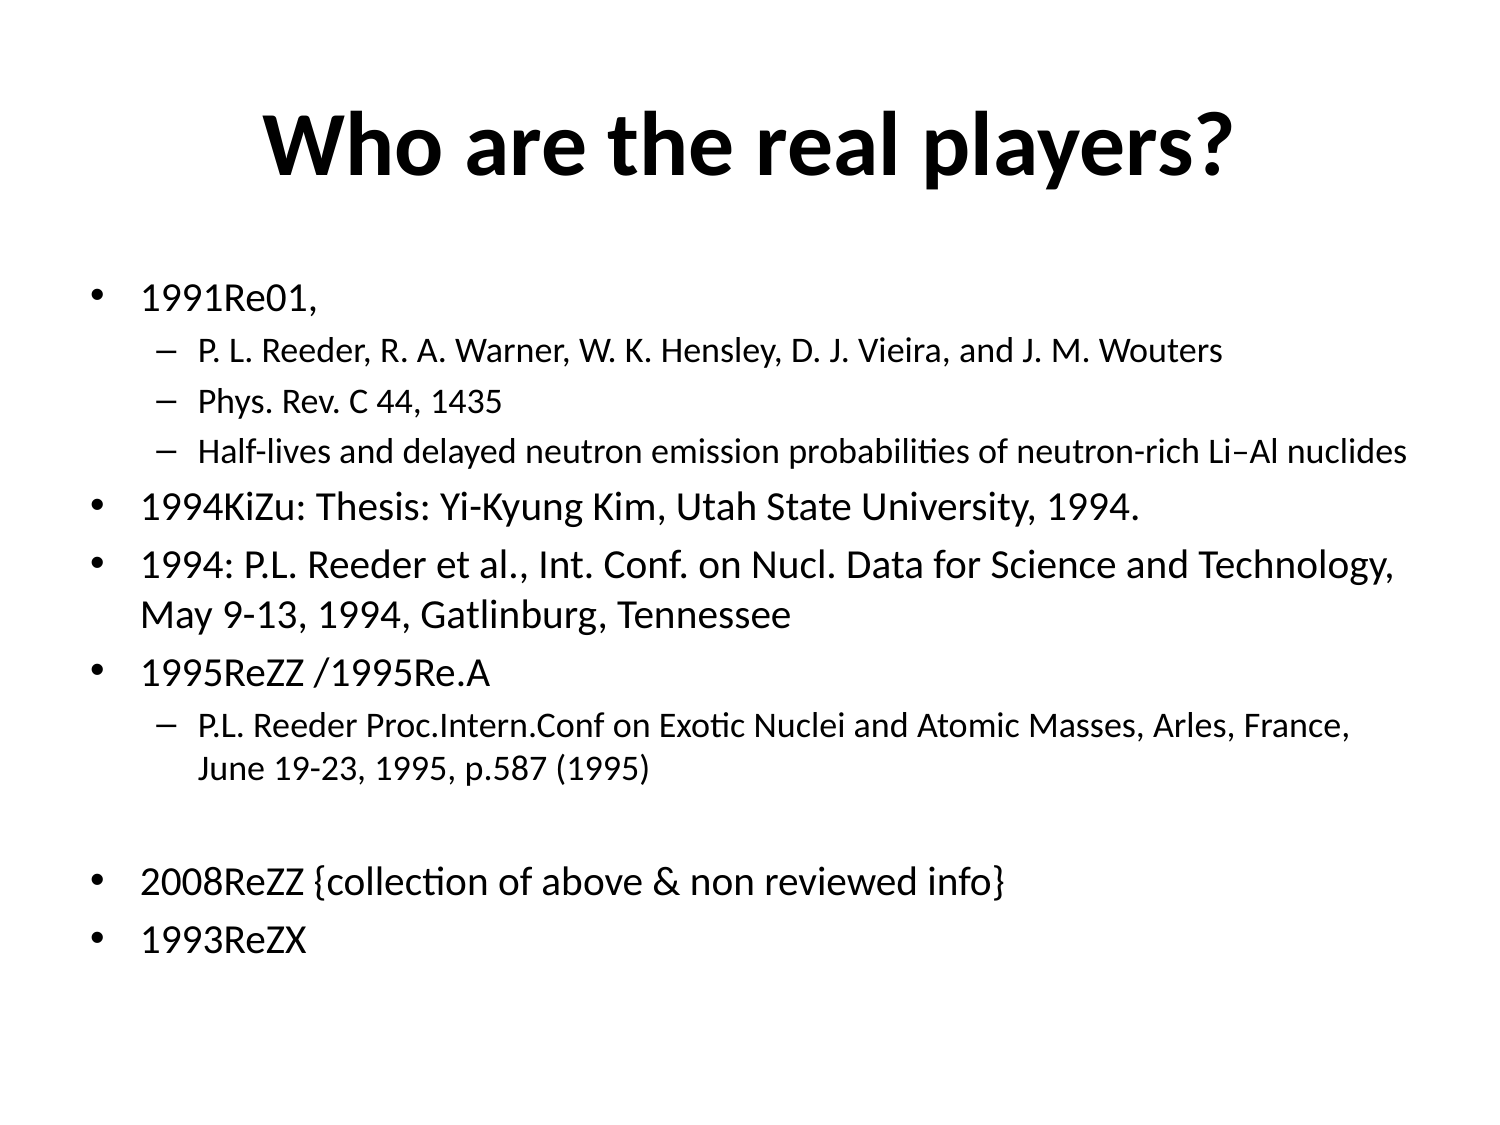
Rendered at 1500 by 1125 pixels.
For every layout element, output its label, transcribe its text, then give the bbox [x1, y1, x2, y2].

list 1991Re01, P. L. Reeder, R. A. Warner, W. K. Hensley, D. J. Vieira, and J. M. Wouters Phys. Rev. C 44, 1435 Half-lives and delayed neutron emission probabilities of neutron-rich Li–Al nuclides 1994KiZu: Thesis: Yi-Kyung Kim, Utah State University, 1994. 1994: P.L. Reeder et al., Int. Conf. on Nucl. Data for Science and Technology, May 9-13, 1994, Gatlinburg, Tennessee 1995ReZZ /1995Re.A P.L. Reeder Proc.Intern.Conf on Exotic Nuclei and Atomic Masses, Arles, France, June 19-23, 1995, p.587 (1995) 2008ReZZ {collection of above & non reviewed info} 1993ReZX [75, 262, 1425, 1005]
title Who are the real players? [75, 45, 1425, 233]
